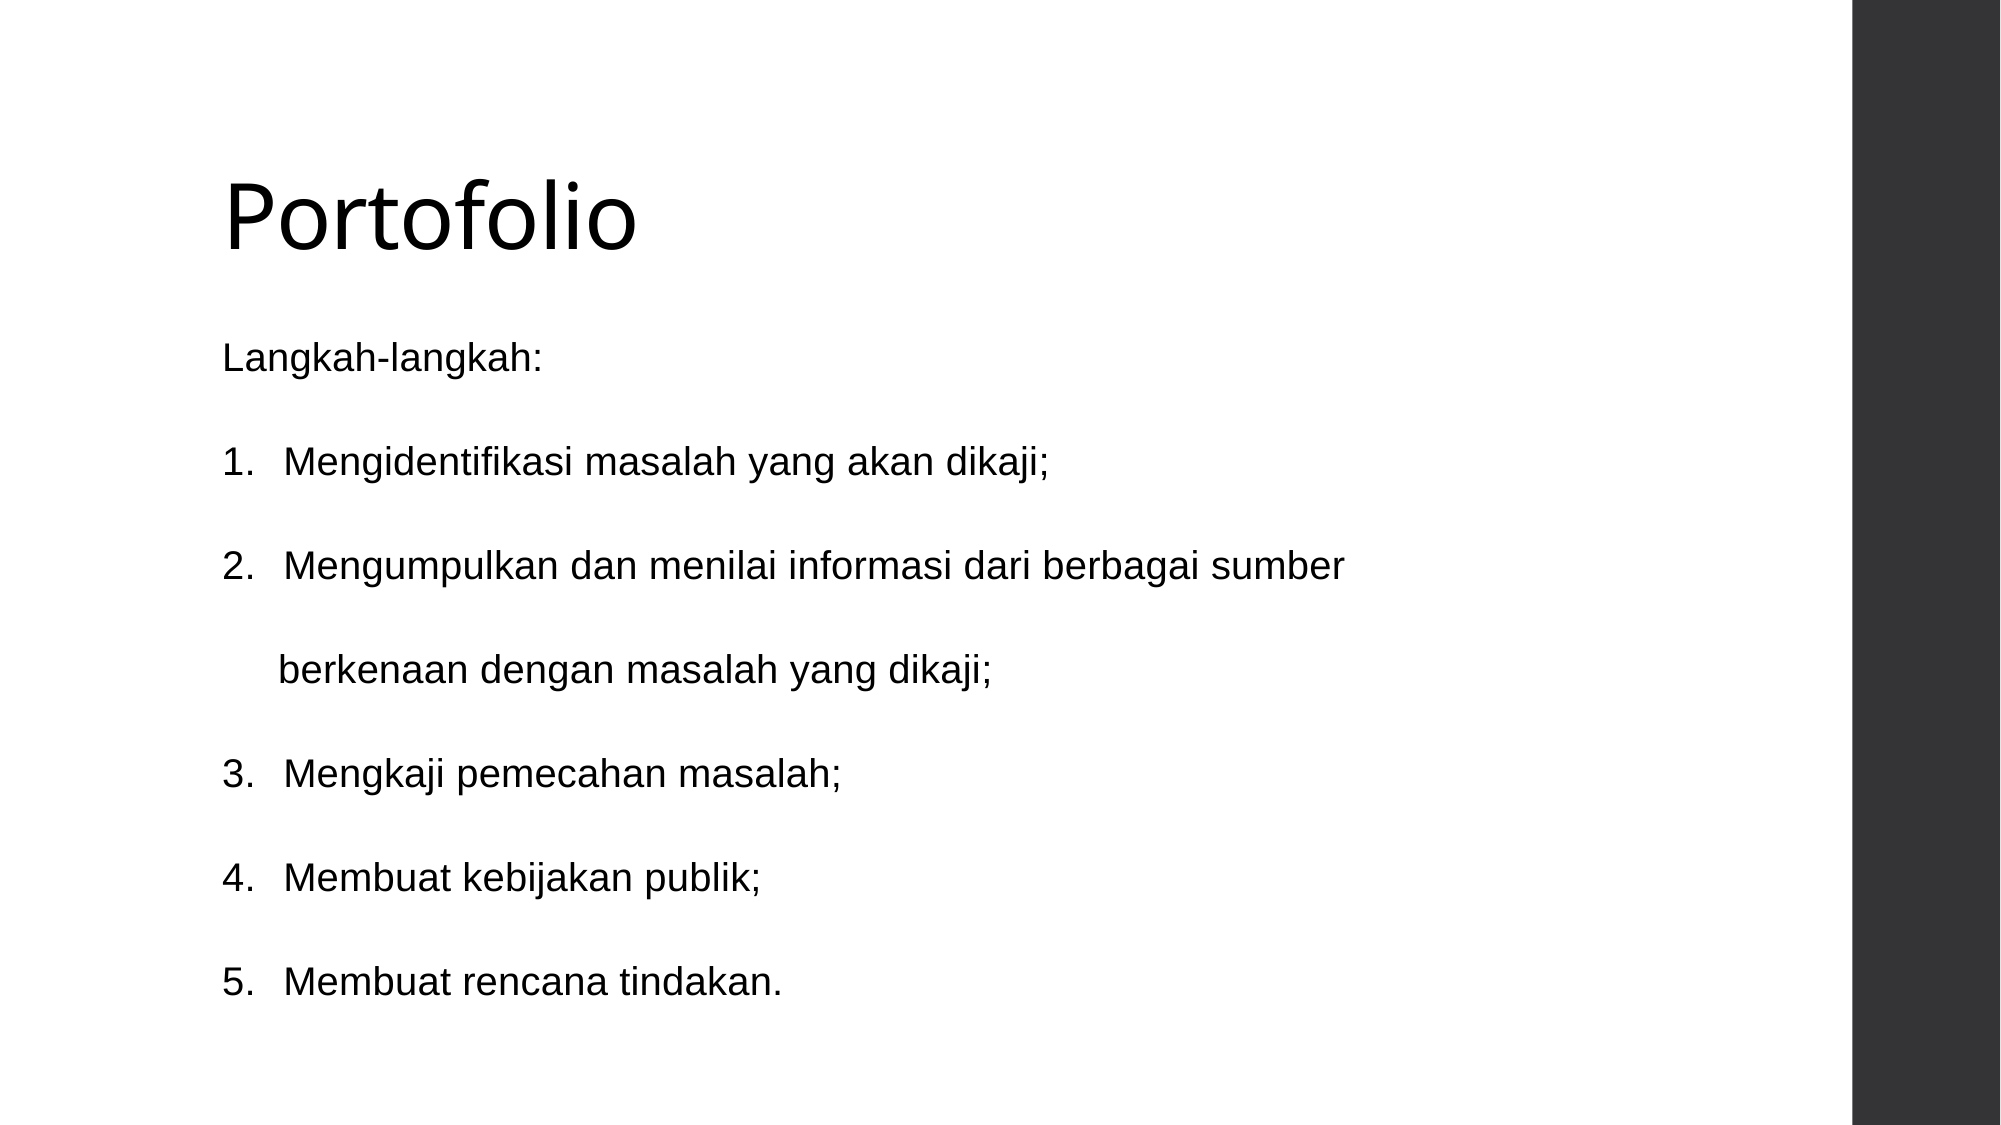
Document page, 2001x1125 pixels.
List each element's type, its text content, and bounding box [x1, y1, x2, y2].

list Langkah-langkah: 1. Mengidentifikasi masalah yang akan dikaji; 2. Mengumpulkan dan menilai informasi dari berbagai sumber berkenaan dengan masalah yang dikaji; 3. Mengkaji pemecahan masalah; 4. Membuat kebijakan publik; 5. Membuat rencana tindakan. [206, 299, 1617, 1014]
title Portofolio [206, 111, 957, 278]
